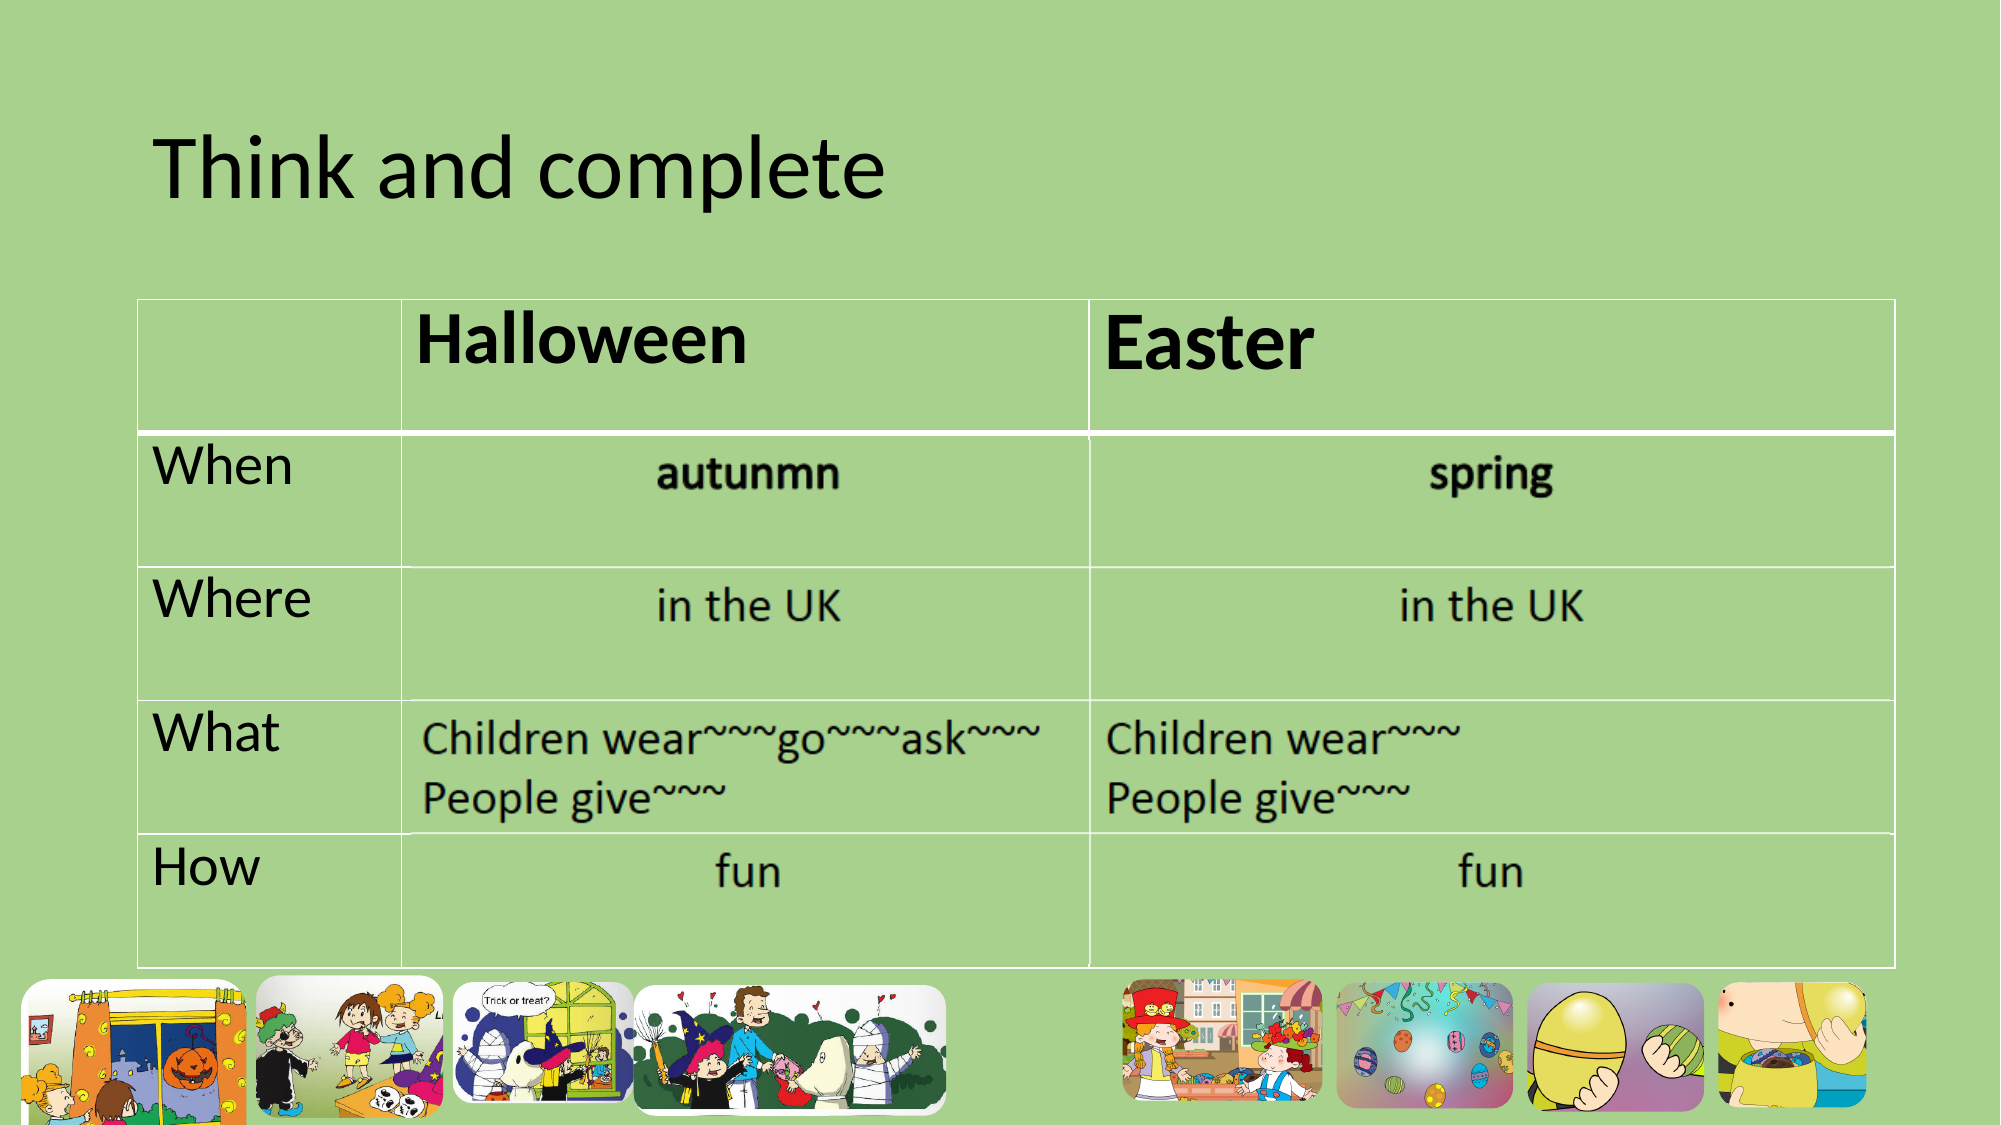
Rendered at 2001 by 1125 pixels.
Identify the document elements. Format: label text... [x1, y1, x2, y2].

table_cell [1090, 436, 1894, 566]
table_cell [402, 701, 411, 833]
table_cell [1890, 701, 1894, 833]
table_cell [1090, 835, 1894, 967]
picture [1336, 981, 1514, 1109]
table_cell [1890, 568, 1894, 700]
table_cell How [138, 835, 401, 967]
picture [1527, 982, 1705, 1112]
table_header [138, 300, 401, 430]
table_cell What [138, 701, 401, 833]
picture [1122, 979, 1323, 1101]
picture [20, 979, 247, 1125]
table_cell [402, 835, 1088, 967]
picture [1718, 981, 1867, 1108]
table_cell Where [138, 568, 401, 700]
picture [452, 982, 947, 1116]
table_cell When [138, 436, 401, 566]
table_cell [402, 568, 411, 700]
title Think and complete [137, 59, 1863, 278]
table_header Halloween [402, 300, 1088, 430]
table_header Easter [1090, 300, 1894, 430]
picture [411, 440, 1890, 964]
picture [255, 975, 444, 1118]
table_cell [402, 436, 1088, 566]
